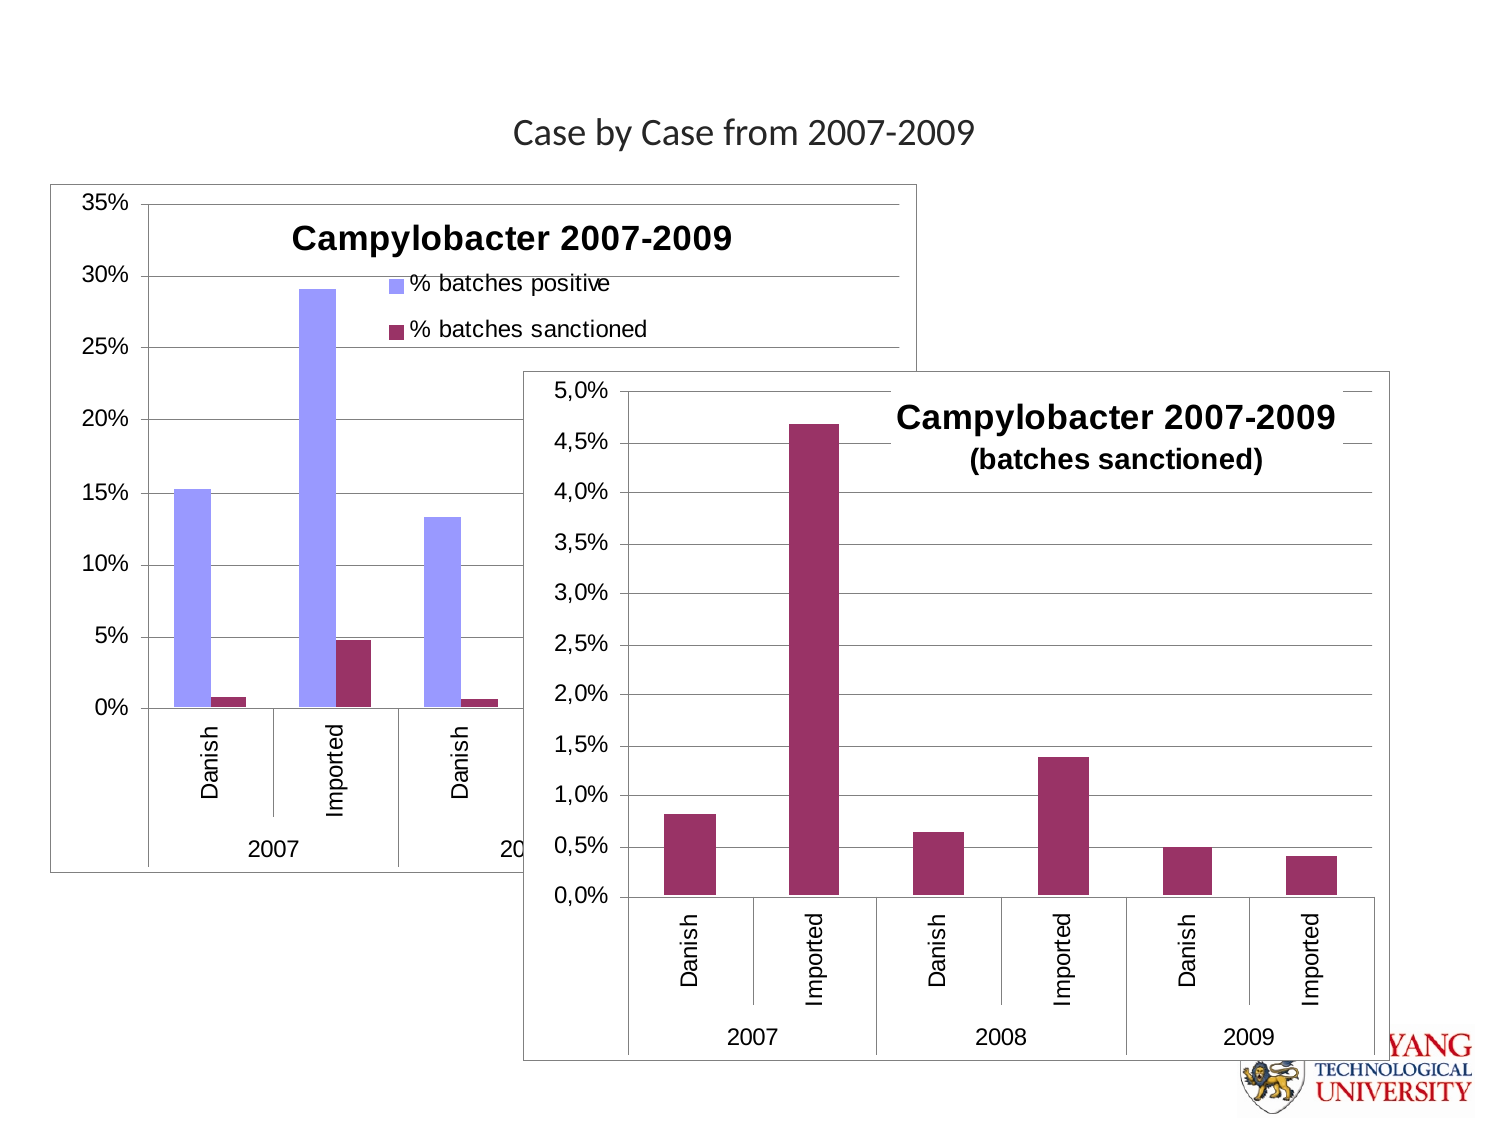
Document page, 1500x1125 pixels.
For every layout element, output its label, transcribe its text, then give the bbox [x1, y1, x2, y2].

text_box Case by Case from 2007-2009 [498, 54, 991, 161]
picture [40, 174, 1475, 1118]
